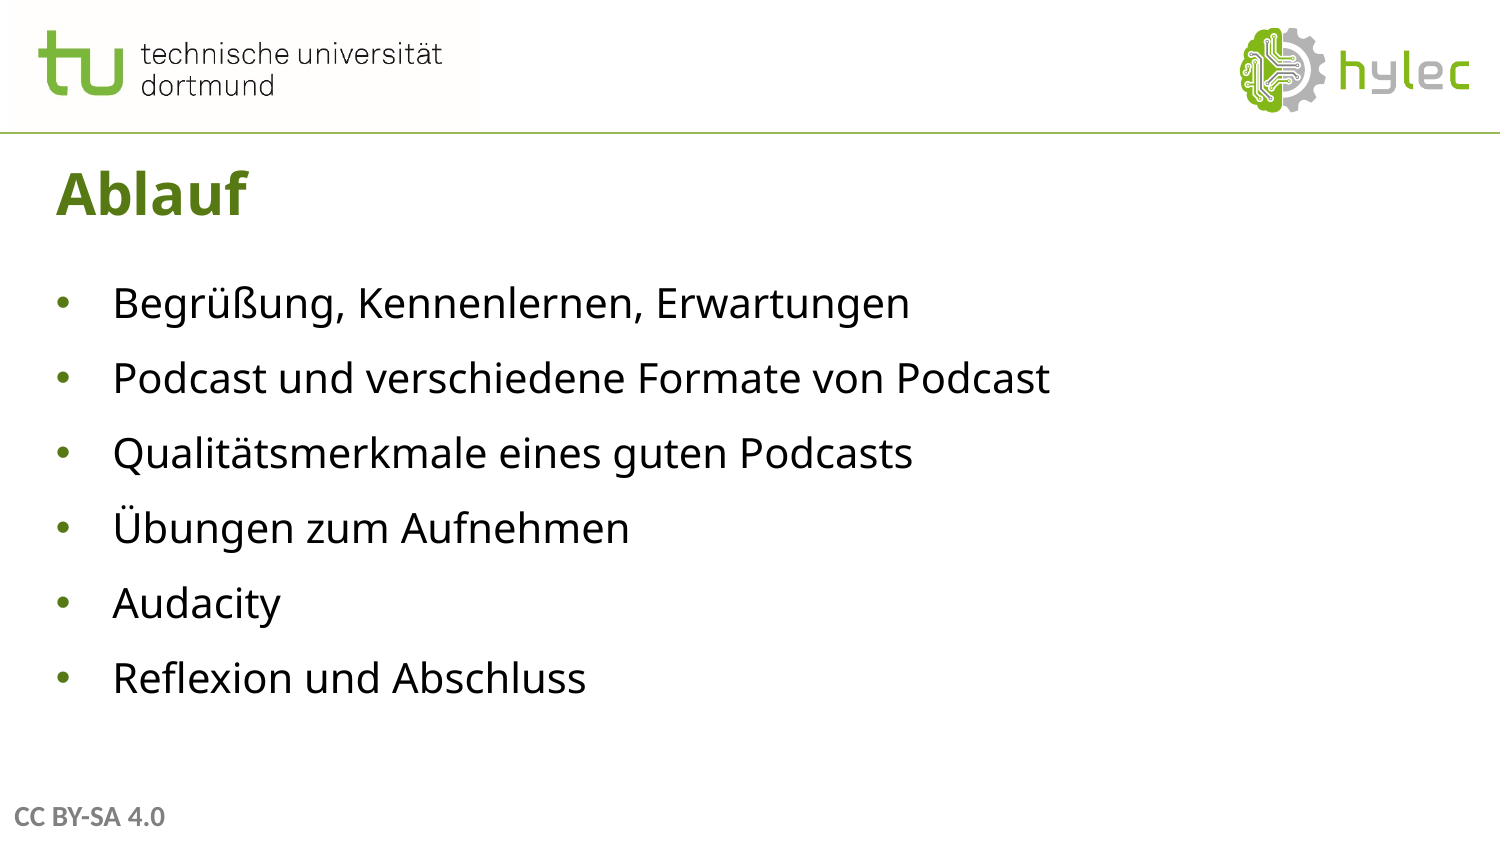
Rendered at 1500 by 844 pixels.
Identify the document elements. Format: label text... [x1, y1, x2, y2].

title Ablauf [41, 150, 1459, 233]
list Begrüßung, Kennenlernen, Erwartungen Podcast und verschiedene Formate von Podcast Qualitätsmerkmale eines guten Podcasts Übungen zum Aufnehmen Audacity Reflexion und Abschluss [41, 244, 1459, 777]
picture [1340, 44, 1469, 94]
picture [1236, 28, 1329, 114]
picture [10, 2, 479, 132]
